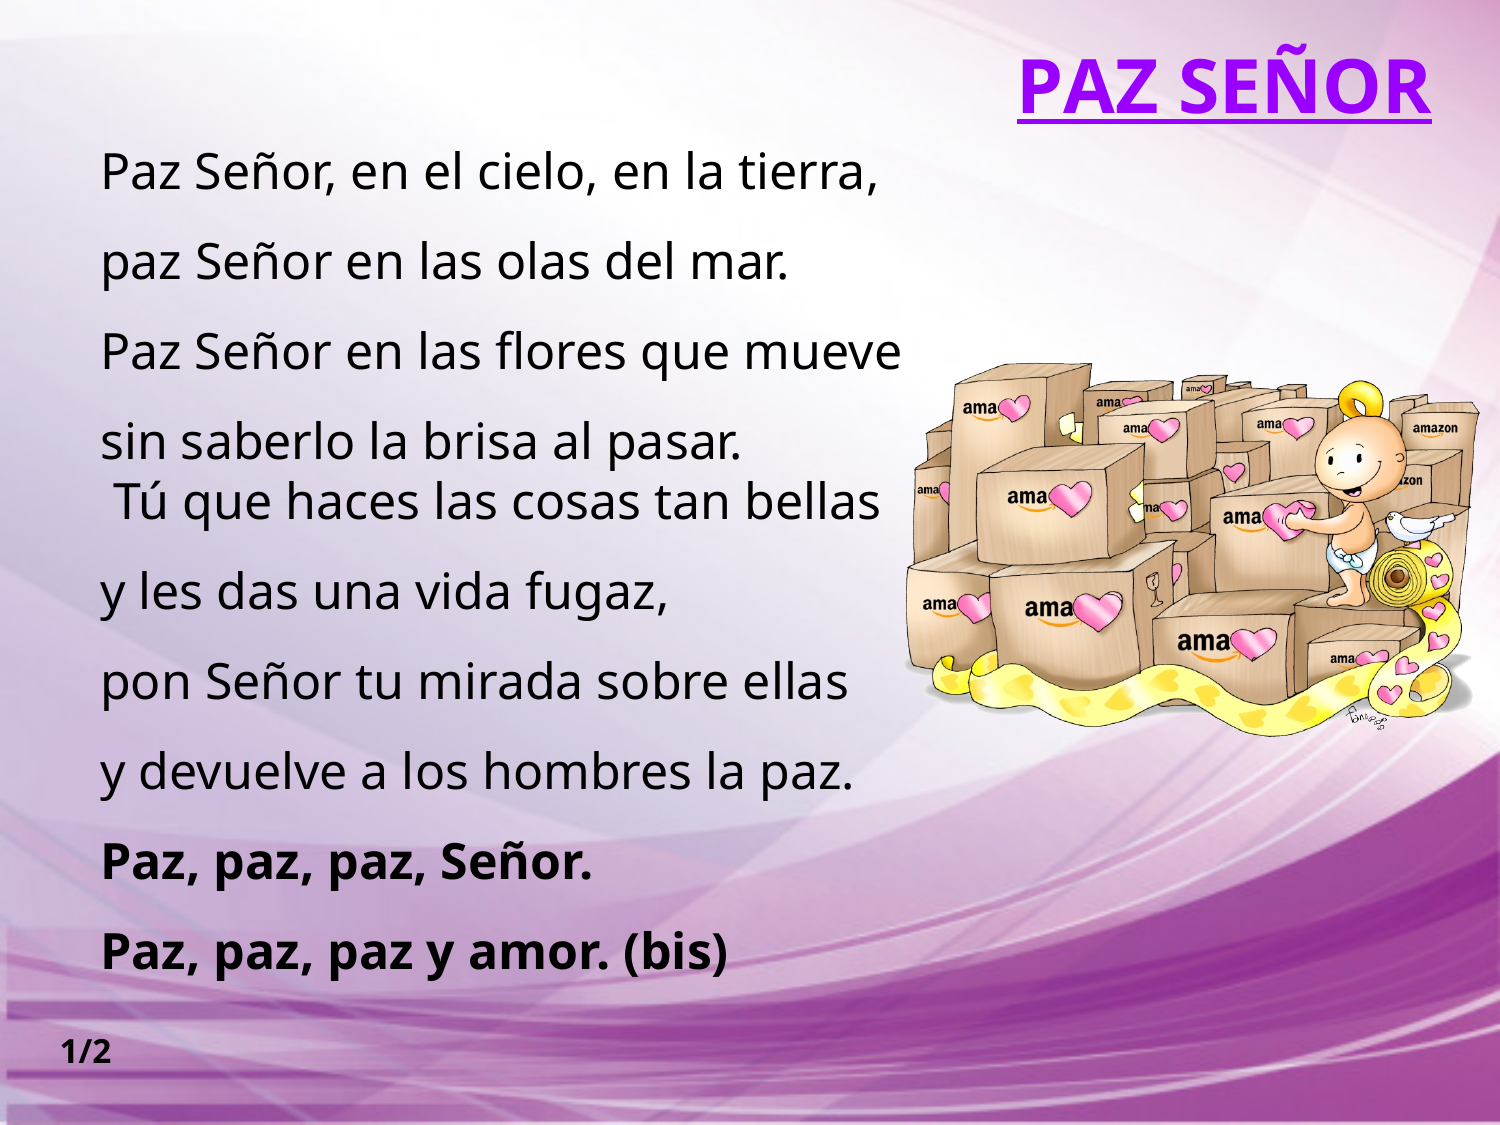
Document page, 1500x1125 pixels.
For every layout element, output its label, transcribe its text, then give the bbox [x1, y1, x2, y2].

text_box PAZ SEÑOR [53, 30, 1447, 136]
text_box 1/2 [44, 1023, 127, 1078]
picture [0, 0, 1500, 1125]
text_box Paz Señor, en el cielo, en la tierra, paz Señor en las olas del mar. Paz Señor en las flores que mueve sin saberlo la brisa al pasar. Tú que haces las cosas tan bellas y les das una vida fugaz, pon Señor tu mirada sobre ellas y devuelve a los hombres la paz. Paz, paz, paz, Señor. Paz, paz, paz y amor. (bis) [85, 101, 1497, 1077]
